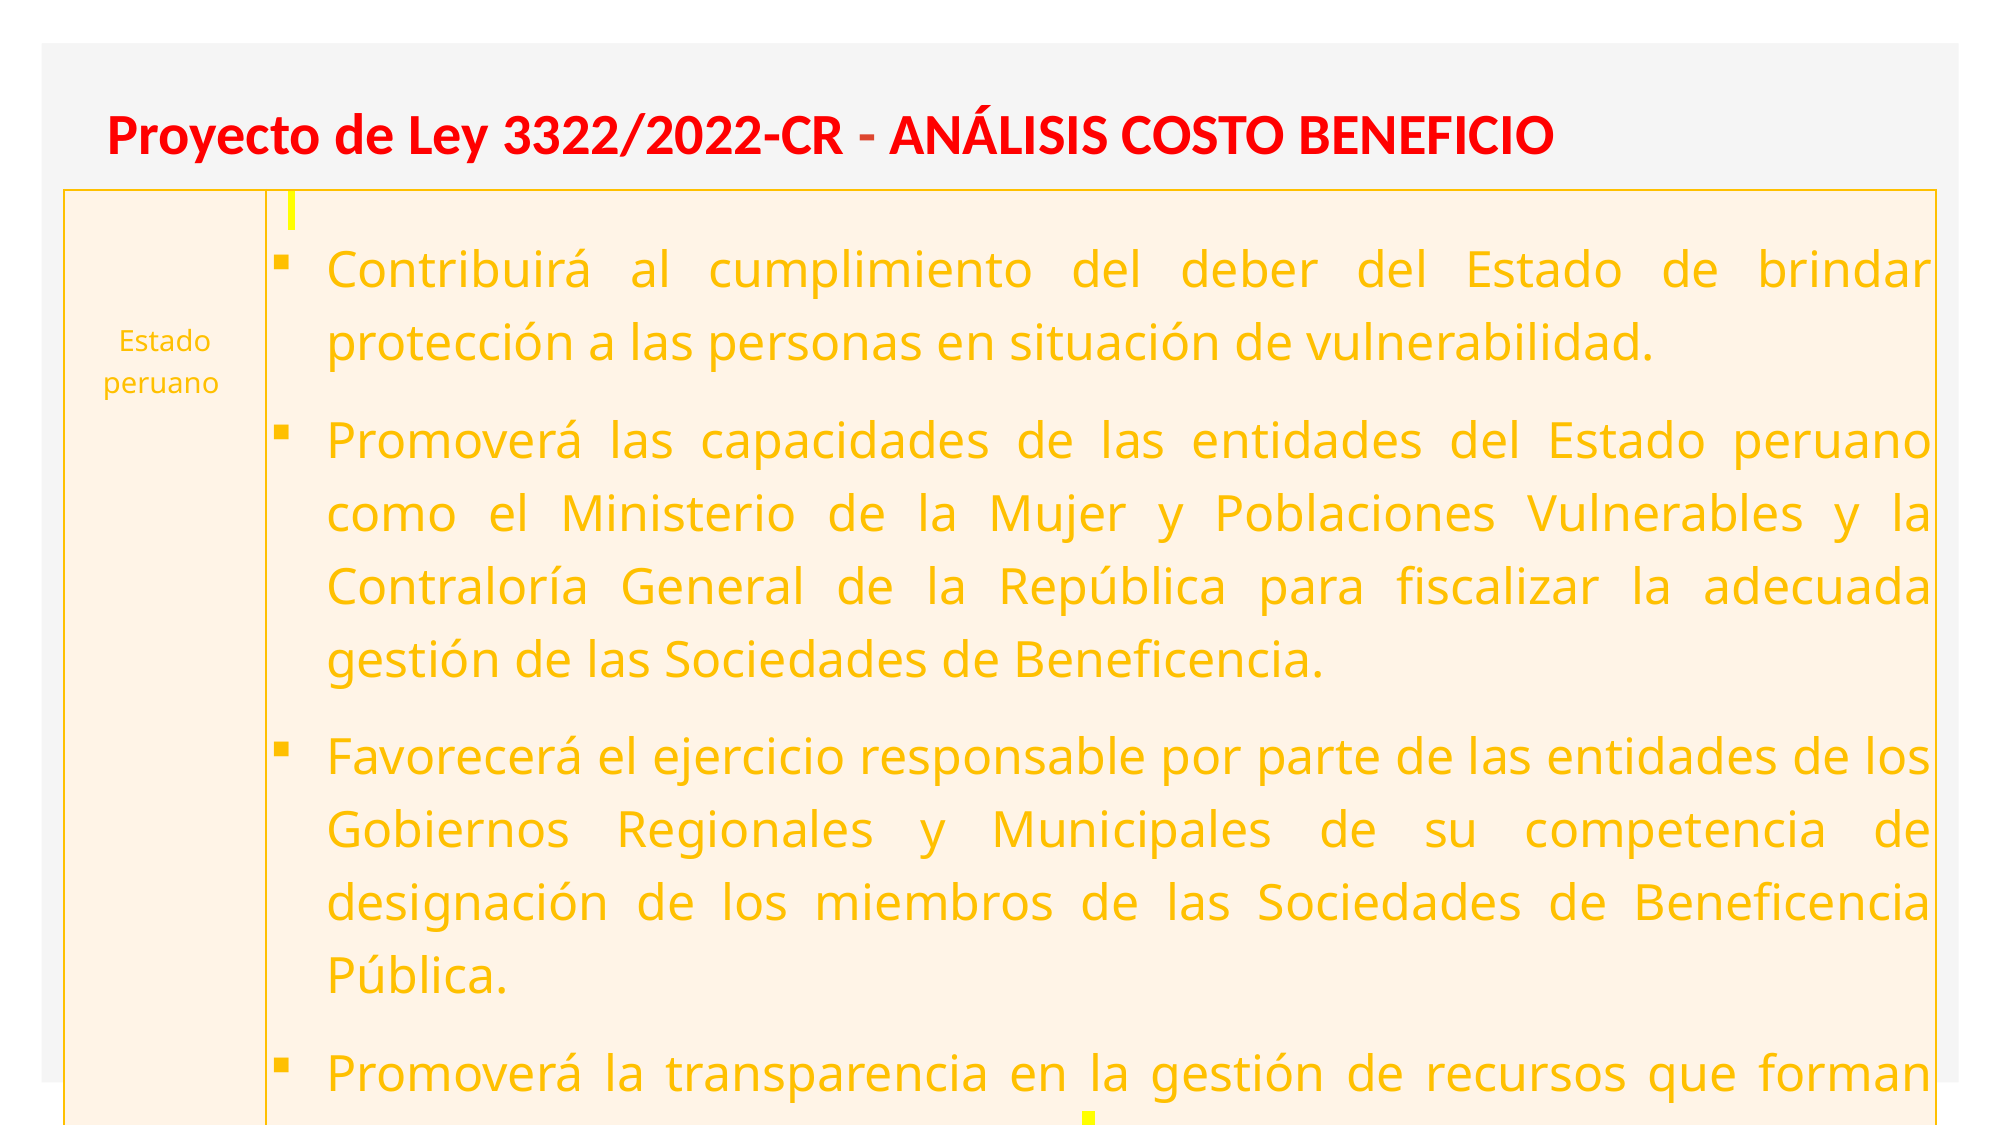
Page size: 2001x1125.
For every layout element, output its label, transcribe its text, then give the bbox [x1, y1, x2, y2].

table_header Estado peruano [65, 191, 265, 1125]
title Proyecto de Ley 3322/2022-CR - ANÁLISIS COSTO BENEFICIO [79, 65, 1805, 174]
table_header Contribuirá al cumplimiento del deber del Estado de brindar protección a las personas en situación de vulnerabilidad. Promoverá las capacidades de las entidades del Estado peruano como el Ministerio de la Mujer y Poblaciones Vulnerables y la Contraloría General de la República para fiscalizar la adecuada gestión de las Sociedades de Beneficencia. Favorecerá el ejercicio responsable por parte de las entidades de los Gobiernos Regionales y Municipales de su competencia de designación de los miembros de las Sociedades de Beneficencia Pública. Promoverá la transparencia en la gestión de recursos que forman parte del patrimonio del Estado. [267, 191, 1935, 1125]
